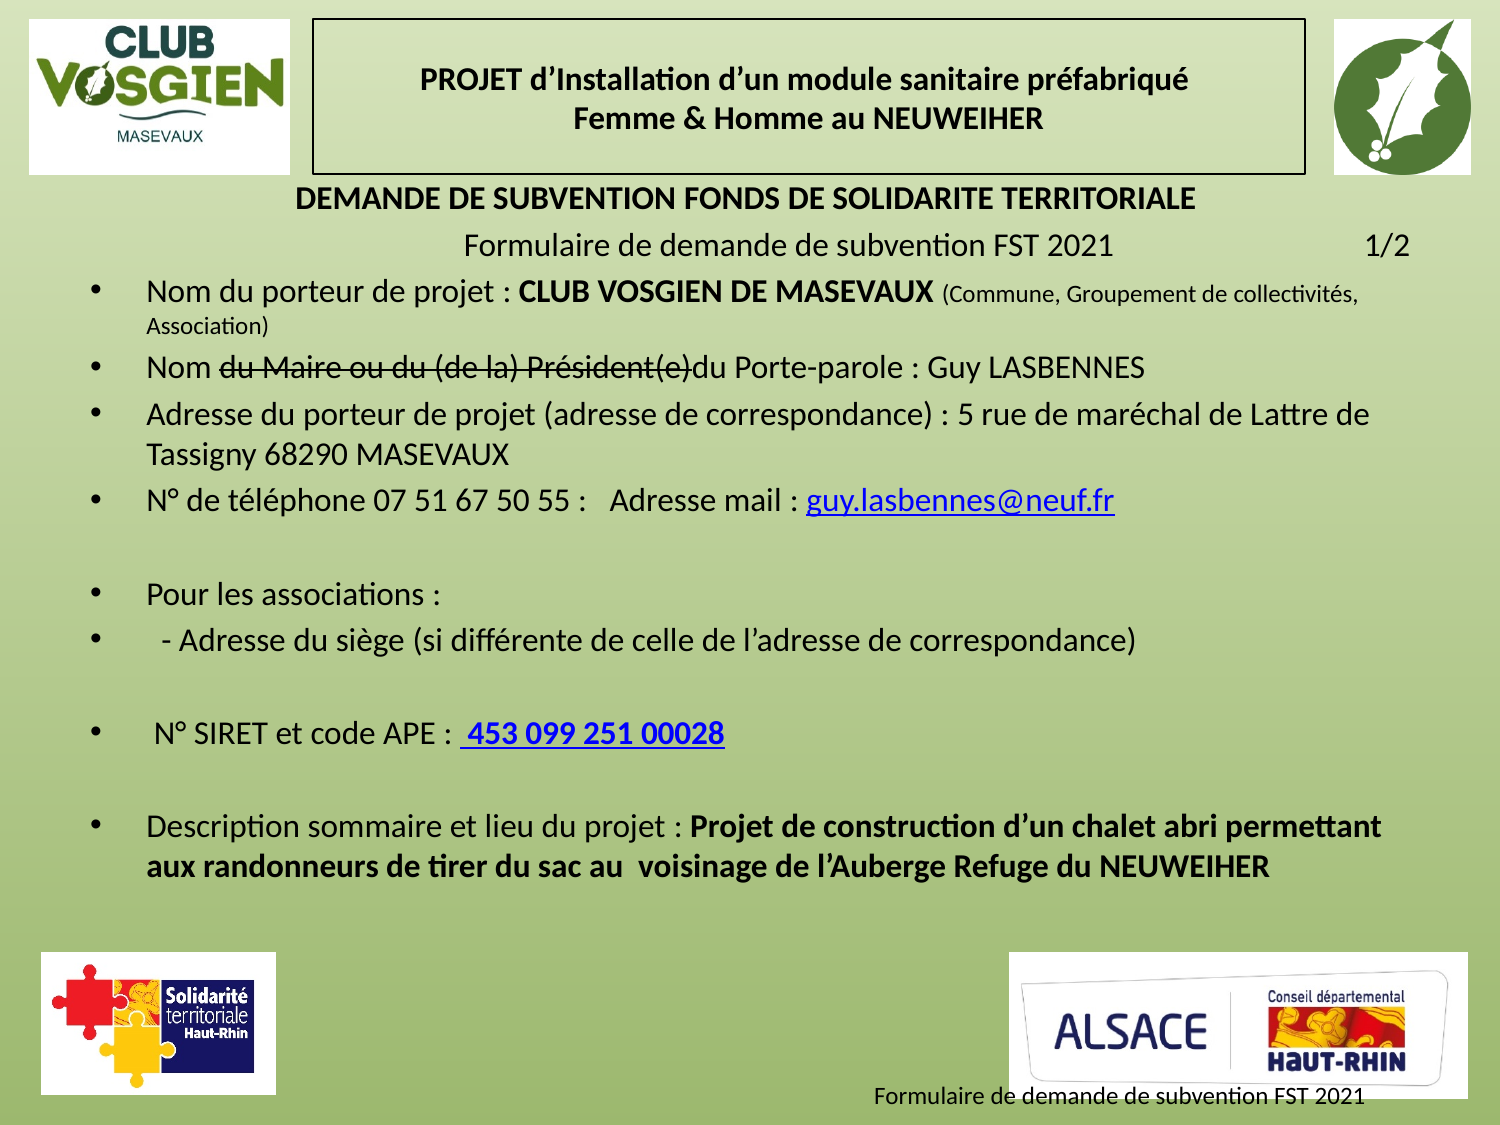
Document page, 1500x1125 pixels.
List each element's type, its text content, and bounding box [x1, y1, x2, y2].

picture [41, 951, 276, 1095]
list DEMANDE DE SUBVENTION FONDS DE SOLIDARITE TERRITORIALE Formulaire de demande de subvention FST 2021 1/2 Nom du porteur de projet : CLUB VOSGIEN DE MASEVAUX (Commune, Groupement de collectivités, Association) Nom du Maire ou du (de la) Président(e)du Porte-parole : Guy LASBENNES Adresse du porteur de projet (adresse de correspondance) : 5 rue de maréchal de Lattre de Tassigny 68290 MASEVAUX N° de téléphone 07 51 67 50 55 : Adresse mail : guy.lasbennes@neuf.fr Pour les associations : - Adresse du siège (si différente de celle de l’adresse de correspondance) N° SIRET et code APE : 453 099 251 00028 Description sommaire et lieu du projet : Projet de construction d’un chalet abri permettant aux randonneurs de tirer du sac au voisinage de l’Auberge Refuge du NEUWEIHER [75, 168, 1425, 1083]
text_box PROJET d’Installation d’un module sanitaire préfabriqué Femme & Homme au NEUWEIHER [312, 19, 1306, 175]
text_box Formulaire de demande de subvention FST 2021 [859, 1071, 1427, 1117]
picture [1334, 18, 1471, 175]
picture [1009, 952, 1468, 1100]
picture [29, 18, 290, 175]
